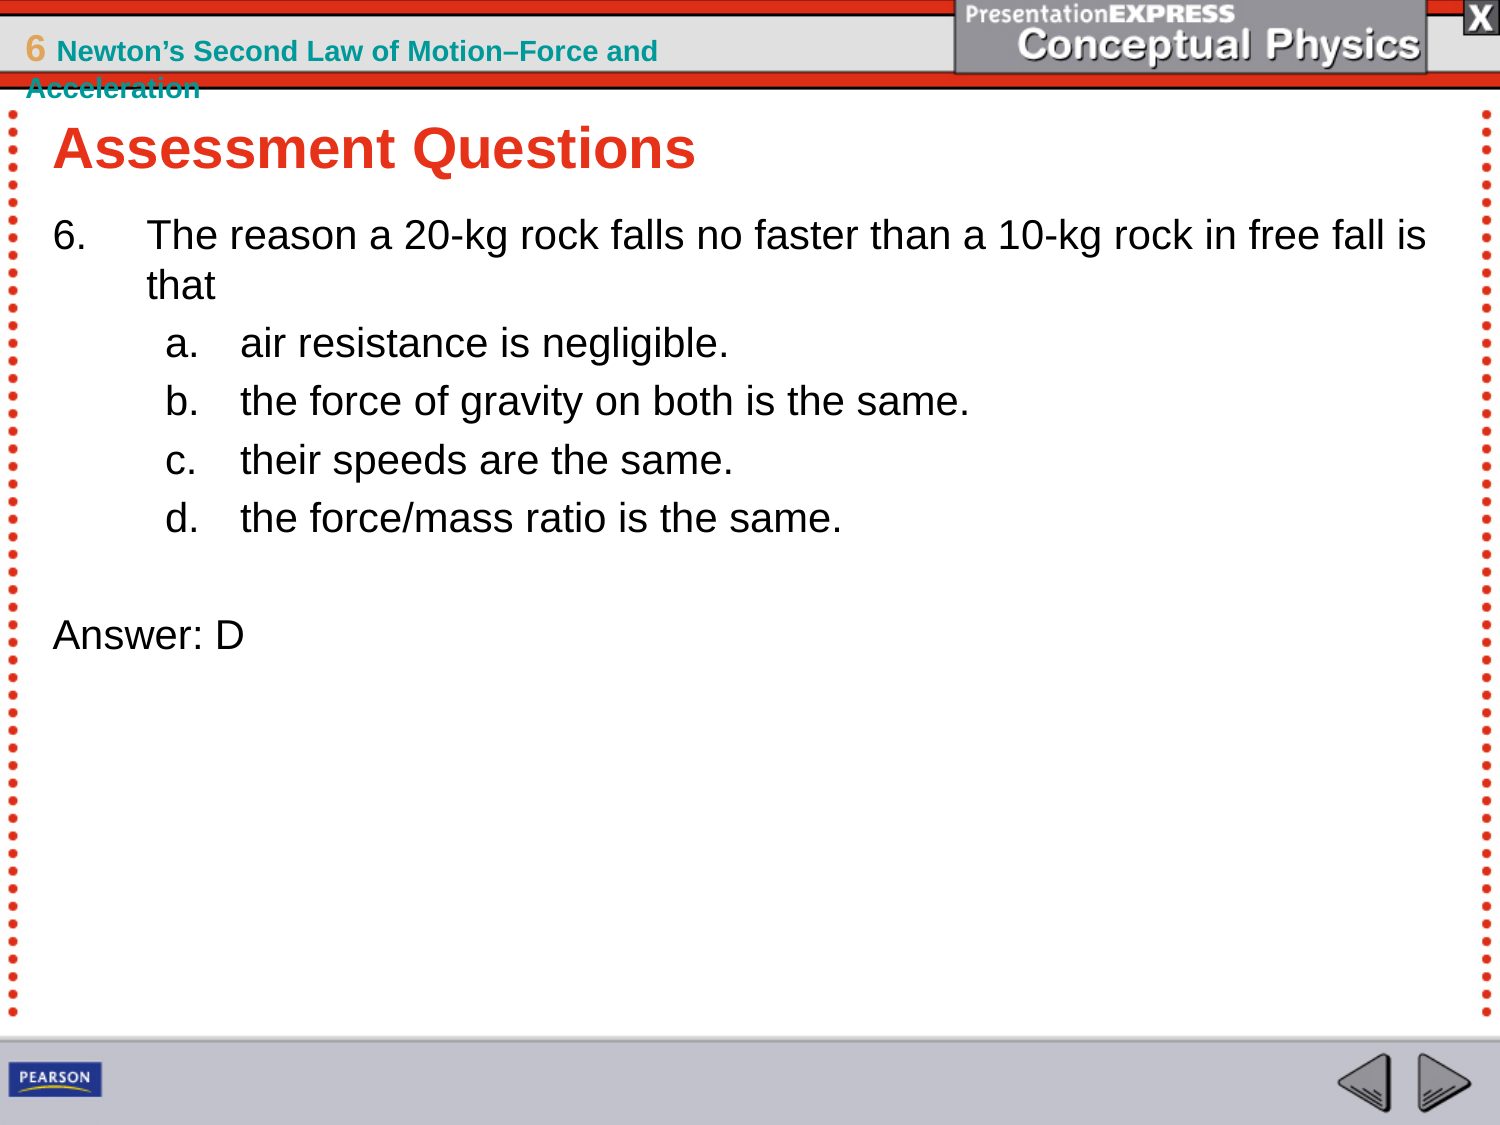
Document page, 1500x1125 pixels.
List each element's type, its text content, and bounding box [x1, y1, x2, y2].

picture [0, 0, 1500, 1125]
text_box The reason a 20-kg rock falls no faster than a 10-kg rock in free fall is that air resistance is negligible. the force of gravity on both is the same. their speeds are the same. the force/mass ratio is the same. Answer: D [37, 200, 1450, 675]
text_box Assessment Questions [37, 102, 1038, 188]
